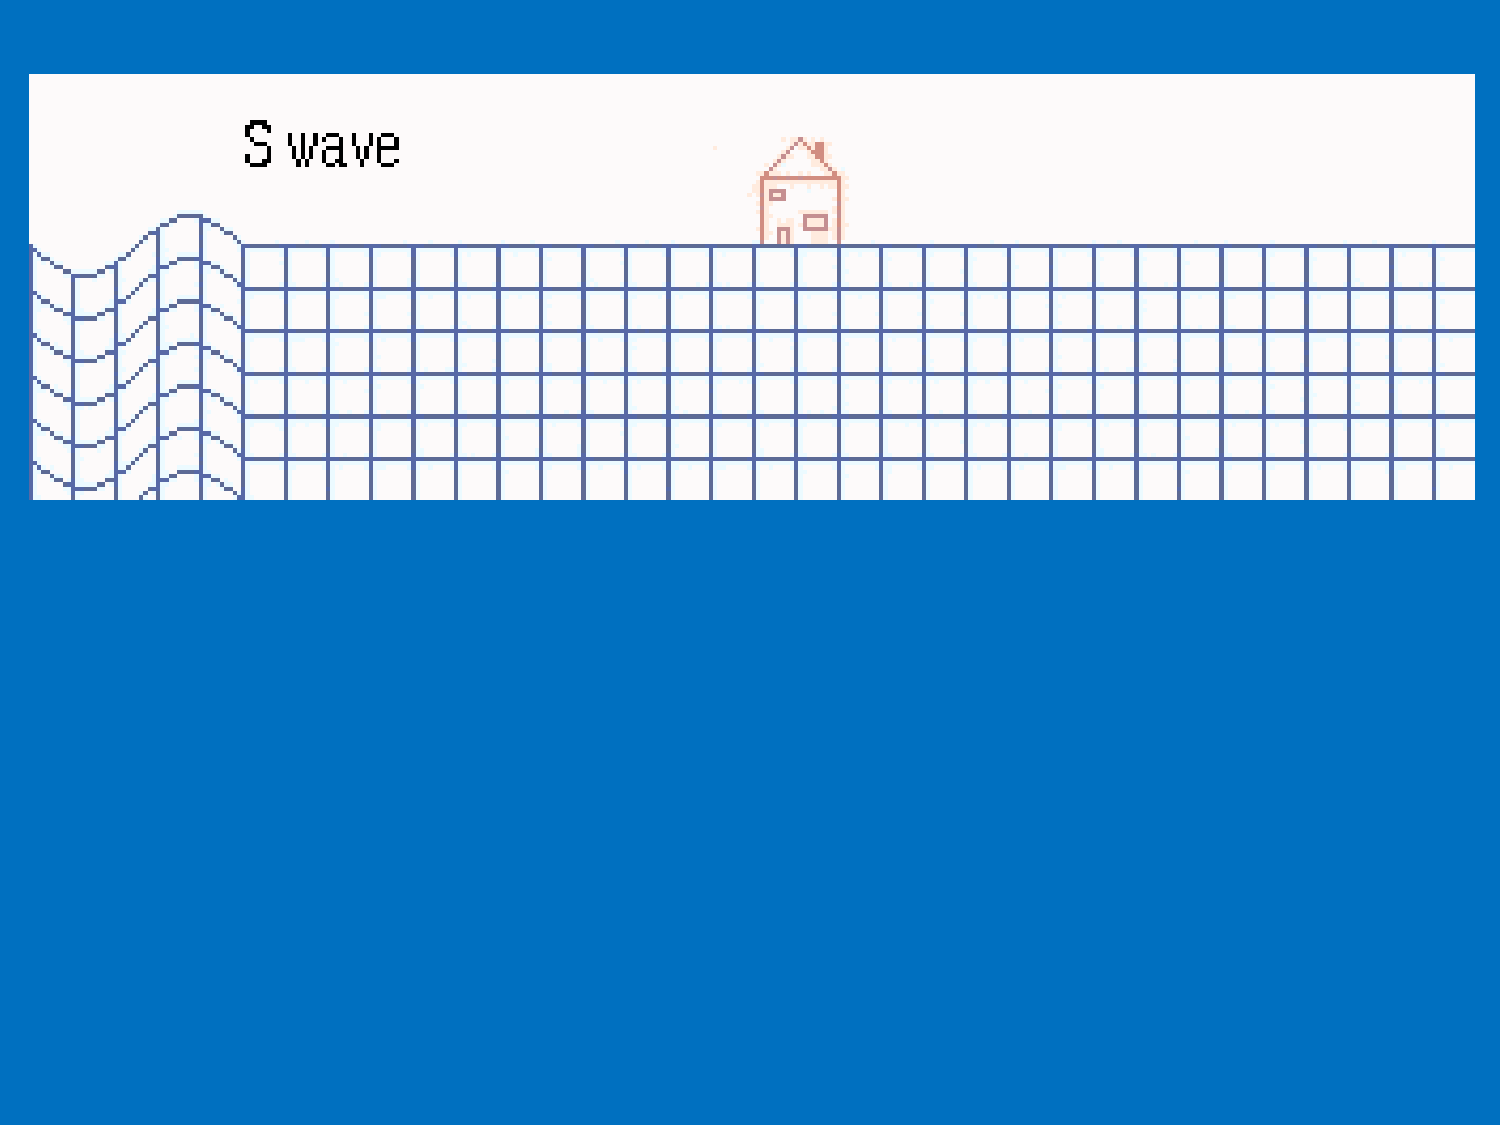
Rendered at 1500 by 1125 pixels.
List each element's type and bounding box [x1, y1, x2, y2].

list [29, 74, 1476, 501]
